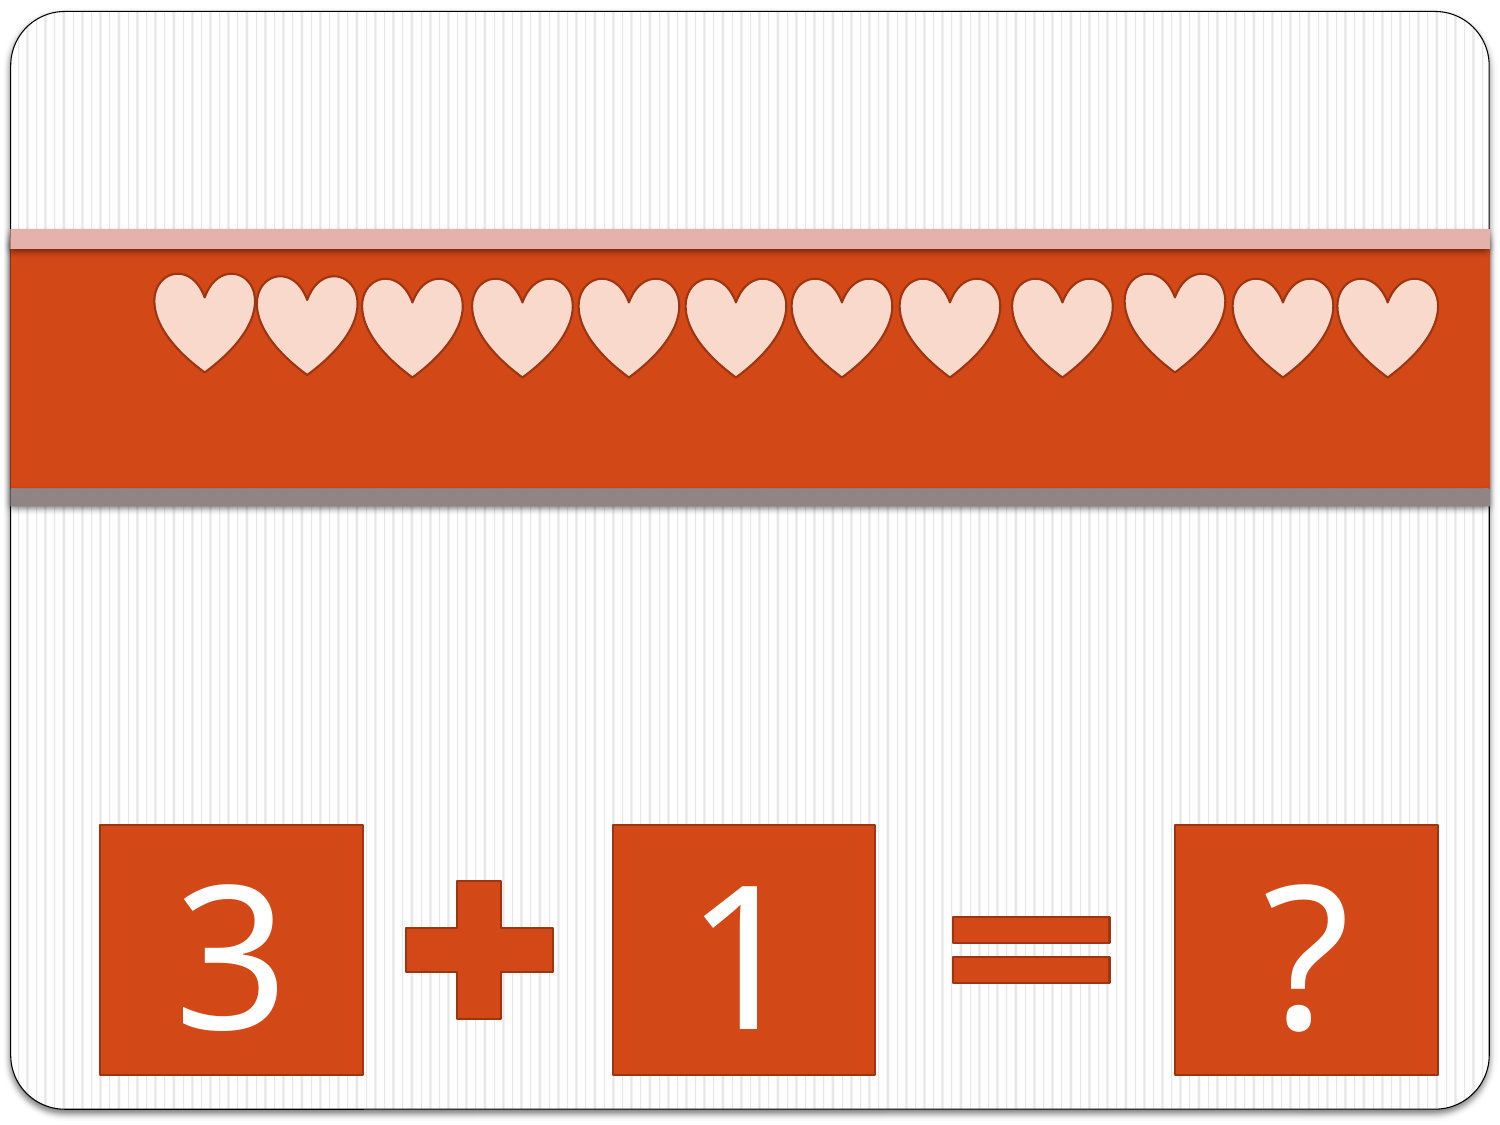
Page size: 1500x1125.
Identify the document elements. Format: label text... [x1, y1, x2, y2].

text_box 1 [612, 824, 876, 1076]
text_box [255, 275, 359, 376]
text_box [952, 956, 1111, 984]
text_box [952, 916, 1111, 944]
text_box 3 [99, 824, 364, 1076]
text_box ? [1174, 824, 1439, 1076]
text_box [1123, 272, 1227, 374]
text_box [684, 277, 788, 379]
text_box [153, 272, 256, 374]
text_box [1231, 277, 1335, 379]
text_box [790, 277, 894, 379]
text_box [898, 277, 1002, 379]
text_box [1336, 277, 1440, 379]
text_box [361, 277, 464, 379]
text_box [1011, 277, 1114, 379]
text_box [471, 277, 574, 379]
text_box [405, 880, 554, 1020]
text_box [577, 277, 681, 379]
